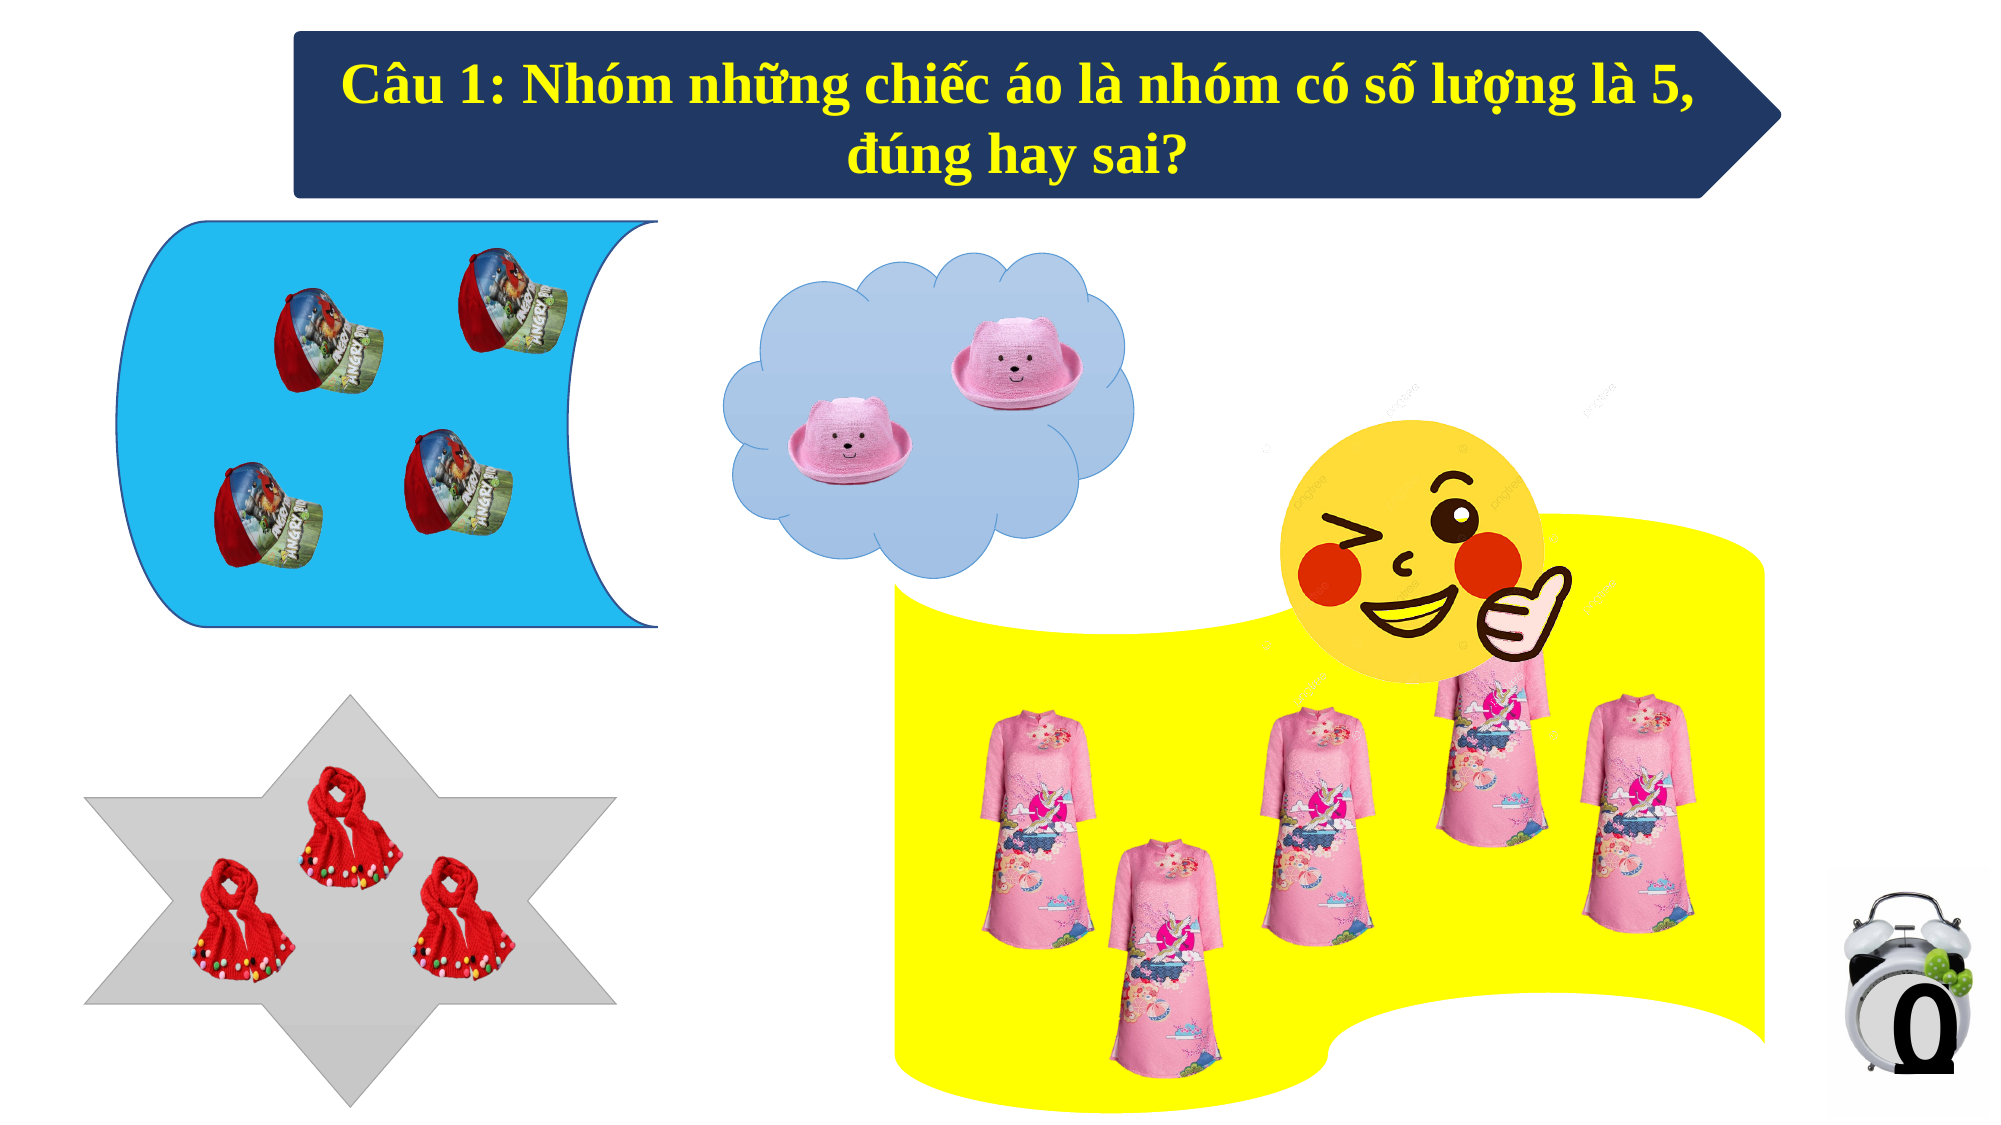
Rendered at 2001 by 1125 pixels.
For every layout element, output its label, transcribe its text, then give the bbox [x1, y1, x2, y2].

picture [1229, 355, 1623, 748]
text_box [723, 252, 1134, 578]
picture [1827, 867, 1990, 1118]
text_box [892, 512, 1767, 1115]
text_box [116, 221, 658, 628]
text_box Câu 1: Nhóm những chiếc áo là nhóm có số lượng là 5, đúng hay sai? [300, 37, 1776, 193]
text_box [84, 694, 617, 1108]
